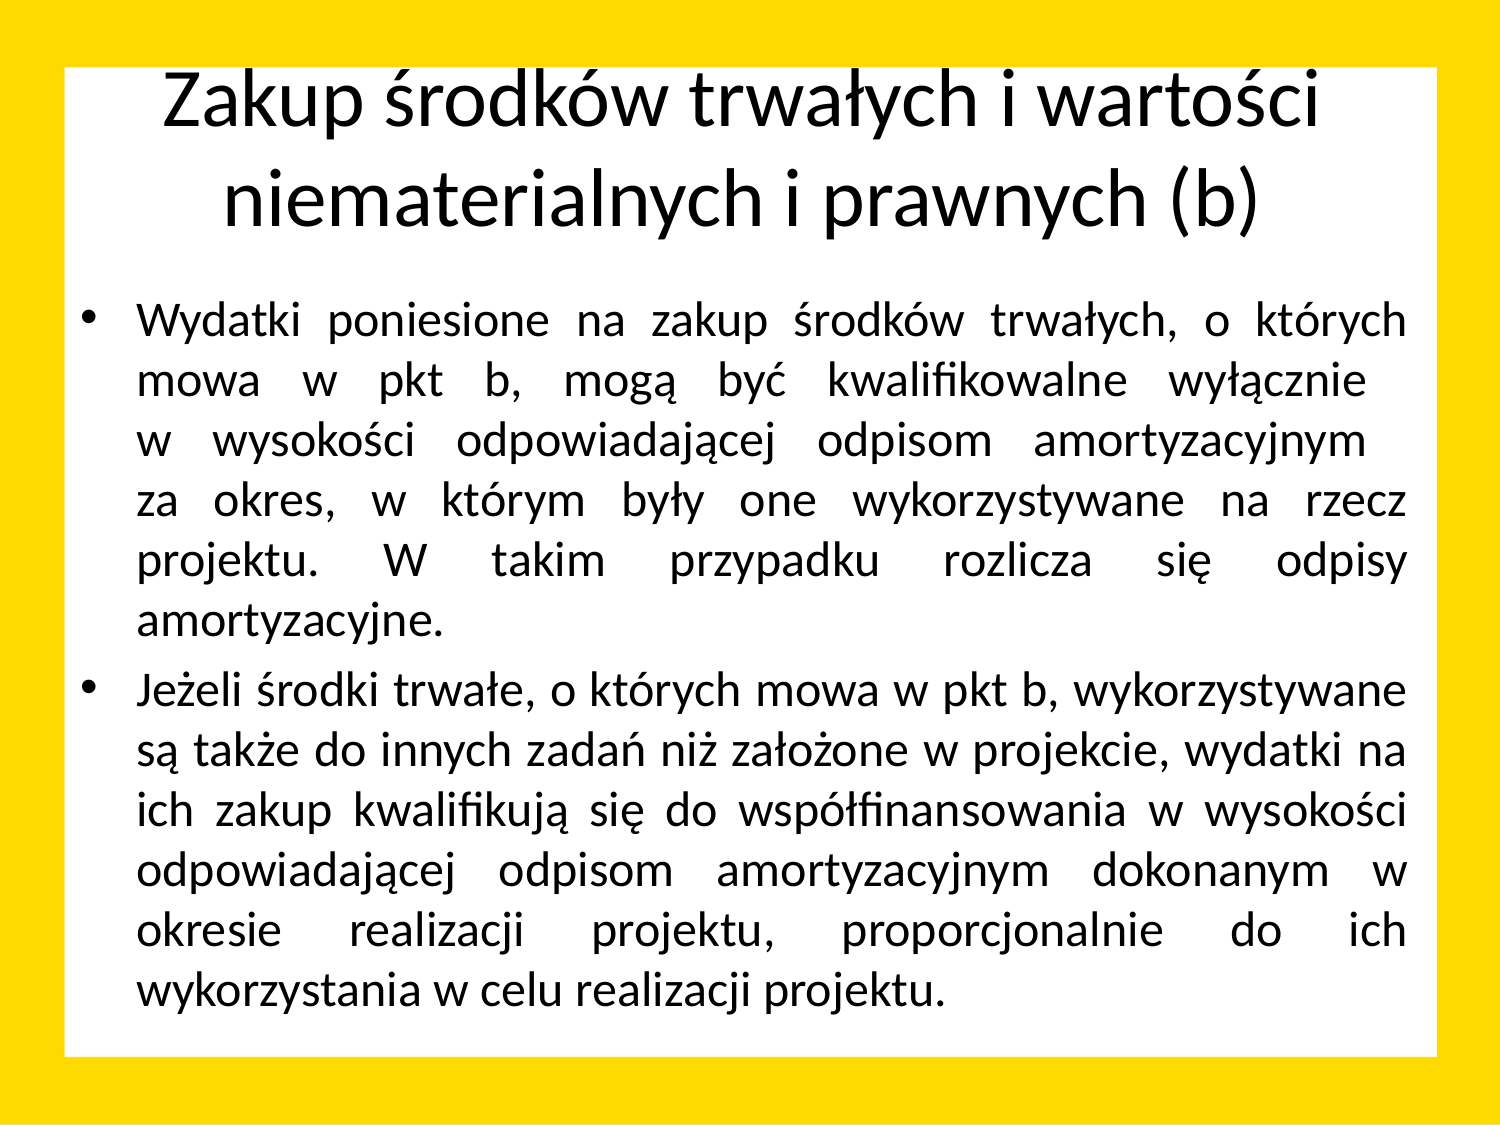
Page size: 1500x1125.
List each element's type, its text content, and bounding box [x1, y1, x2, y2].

title Zakup środków trwałych i wartości niematerialnych i prawnych (b) [17, 66, 1468, 220]
list Wydatki poniesione na zakup środków trwałych, o których mowa w pkt b, mogą być kwalifikowalne wyłącznie w wysokości odpowiadającej odpisom amortyzacyjnym za okres, w którym były one wykorzystywane na rzecz projektu. W takim przypadku rozlicza się odpisy amortyzacyjne. Jeżeli środki trwałe, o których mowa w pkt b, wykorzystywane są także do innych zadań niż założone w projekcie, wydatki na ich zakup kwalifikują się do współfinansowania w wysokości odpowiadającej odpisom amortyzacyjnym dokonanym w okresie realizacji projektu, proporcjonalnie do ich wykorzystania w celu realizacji projektu. [64, 278, 1424, 1093]
picture [0, 0, 1500, 1125]
